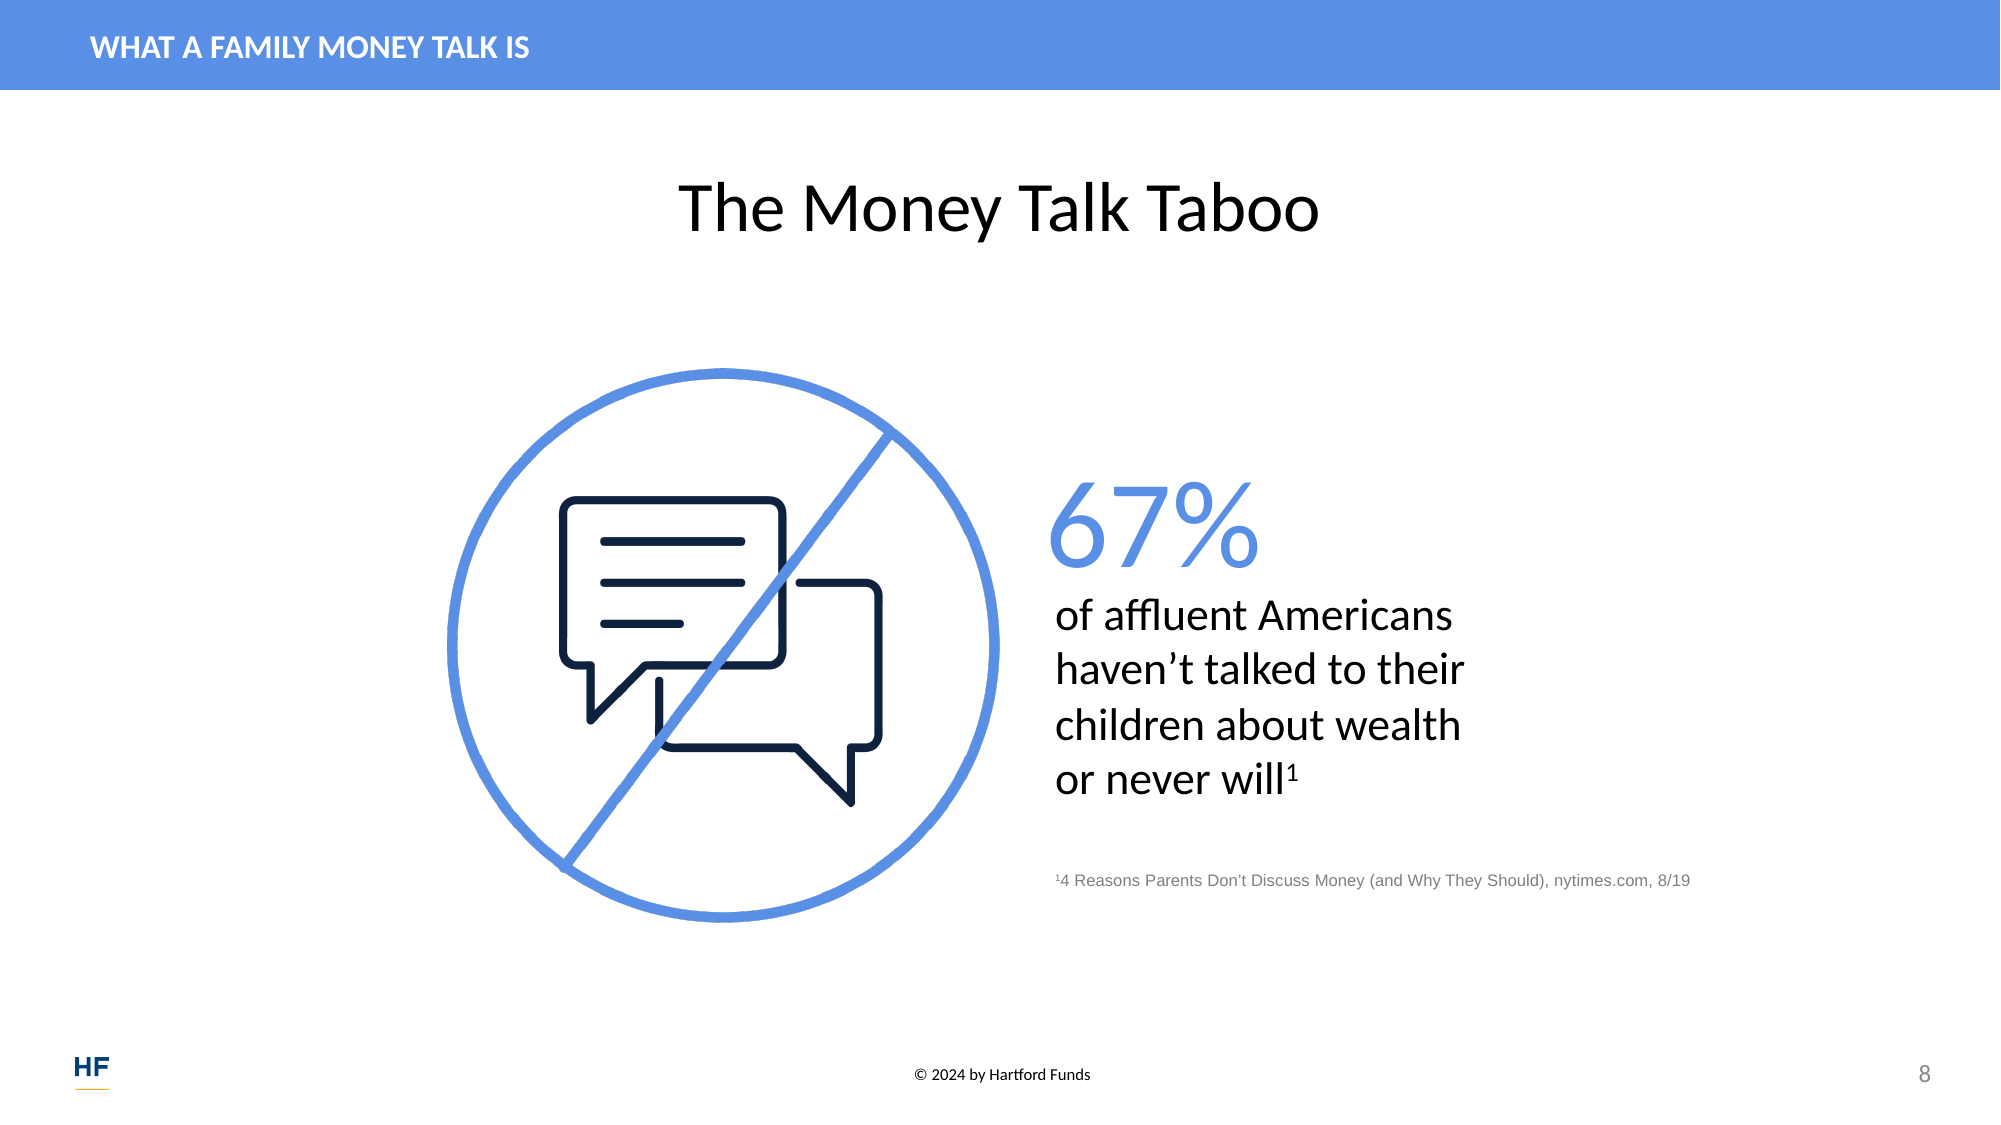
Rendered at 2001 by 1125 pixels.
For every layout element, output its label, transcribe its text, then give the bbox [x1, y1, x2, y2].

text_box 67% [1030, 434, 1486, 750]
text_box 14 Reasons Parents Don’t Discuss Money (and Why They Should), nytimes.com, 8/19 [1039, 862, 2000, 898]
title The Money Talk Taboo [99, 109, 1900, 298]
slide_number 8 [1350, 1042, 1932, 1103]
text_box of affluent Americans haven’t talked to their children about wealth or never will1 [1039, 576, 1523, 812]
picture [75, 1057, 109, 1090]
picture [446, 368, 1001, 923]
